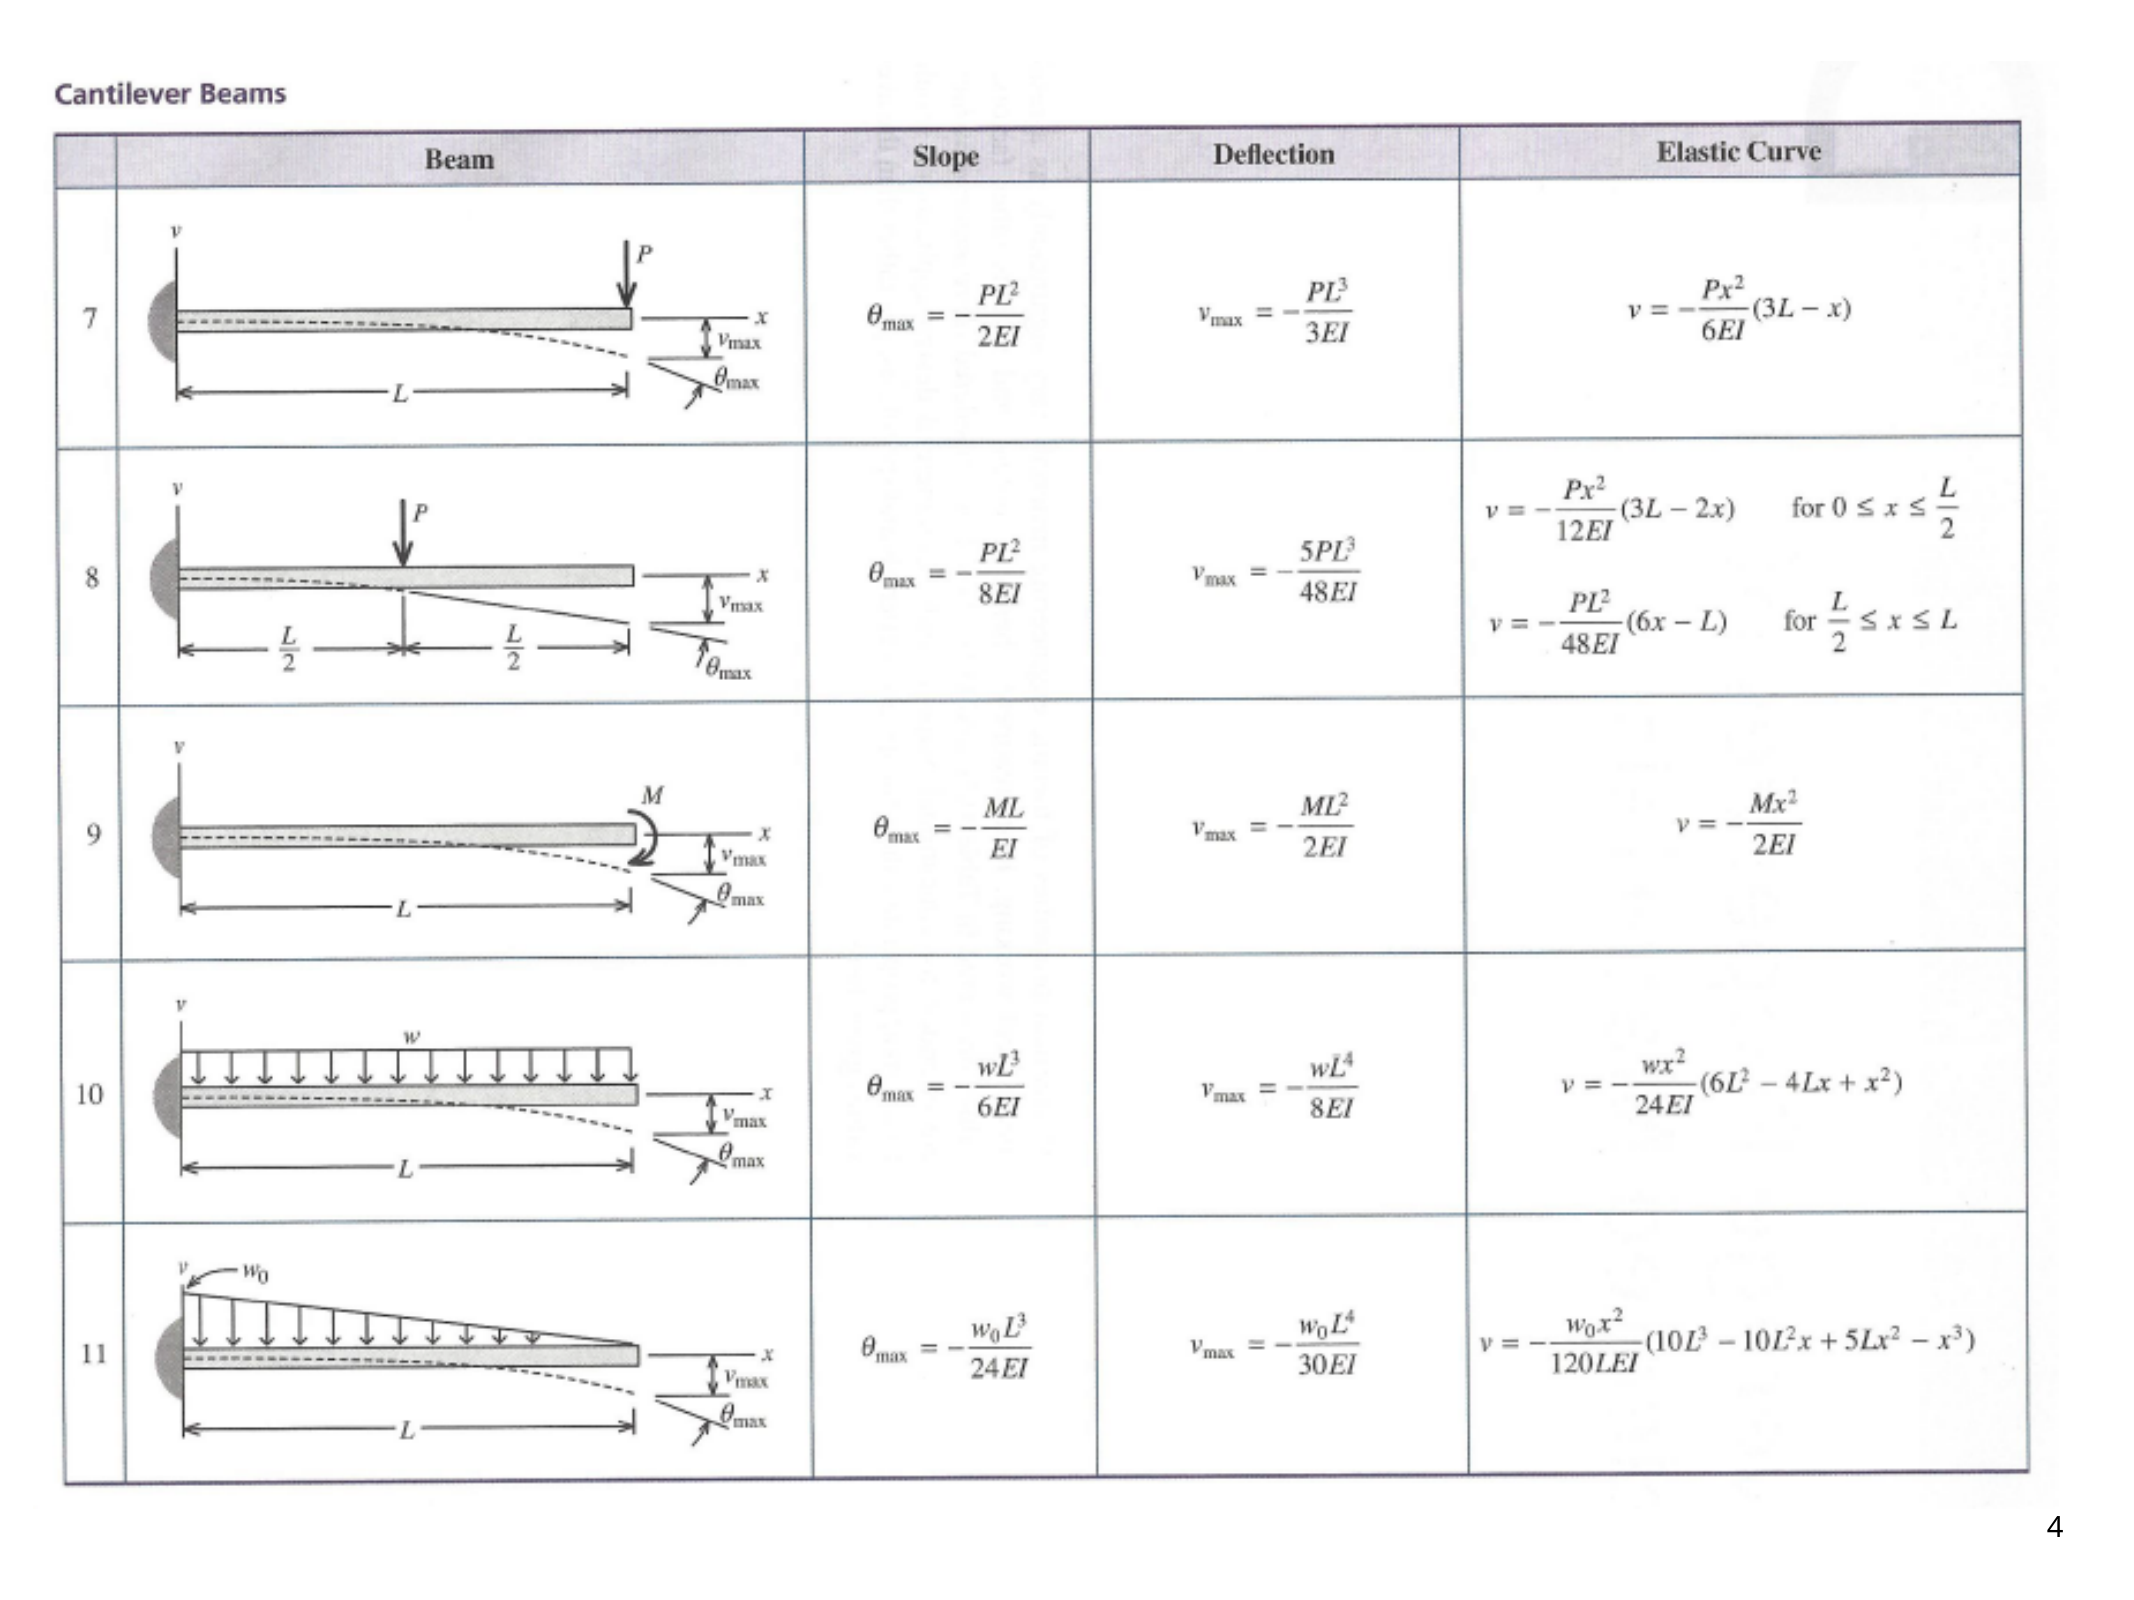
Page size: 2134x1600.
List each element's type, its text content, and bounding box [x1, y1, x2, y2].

picture [32, 61, 2059, 1509]
slide_number 4 [2028, 1507, 2065, 1558]
